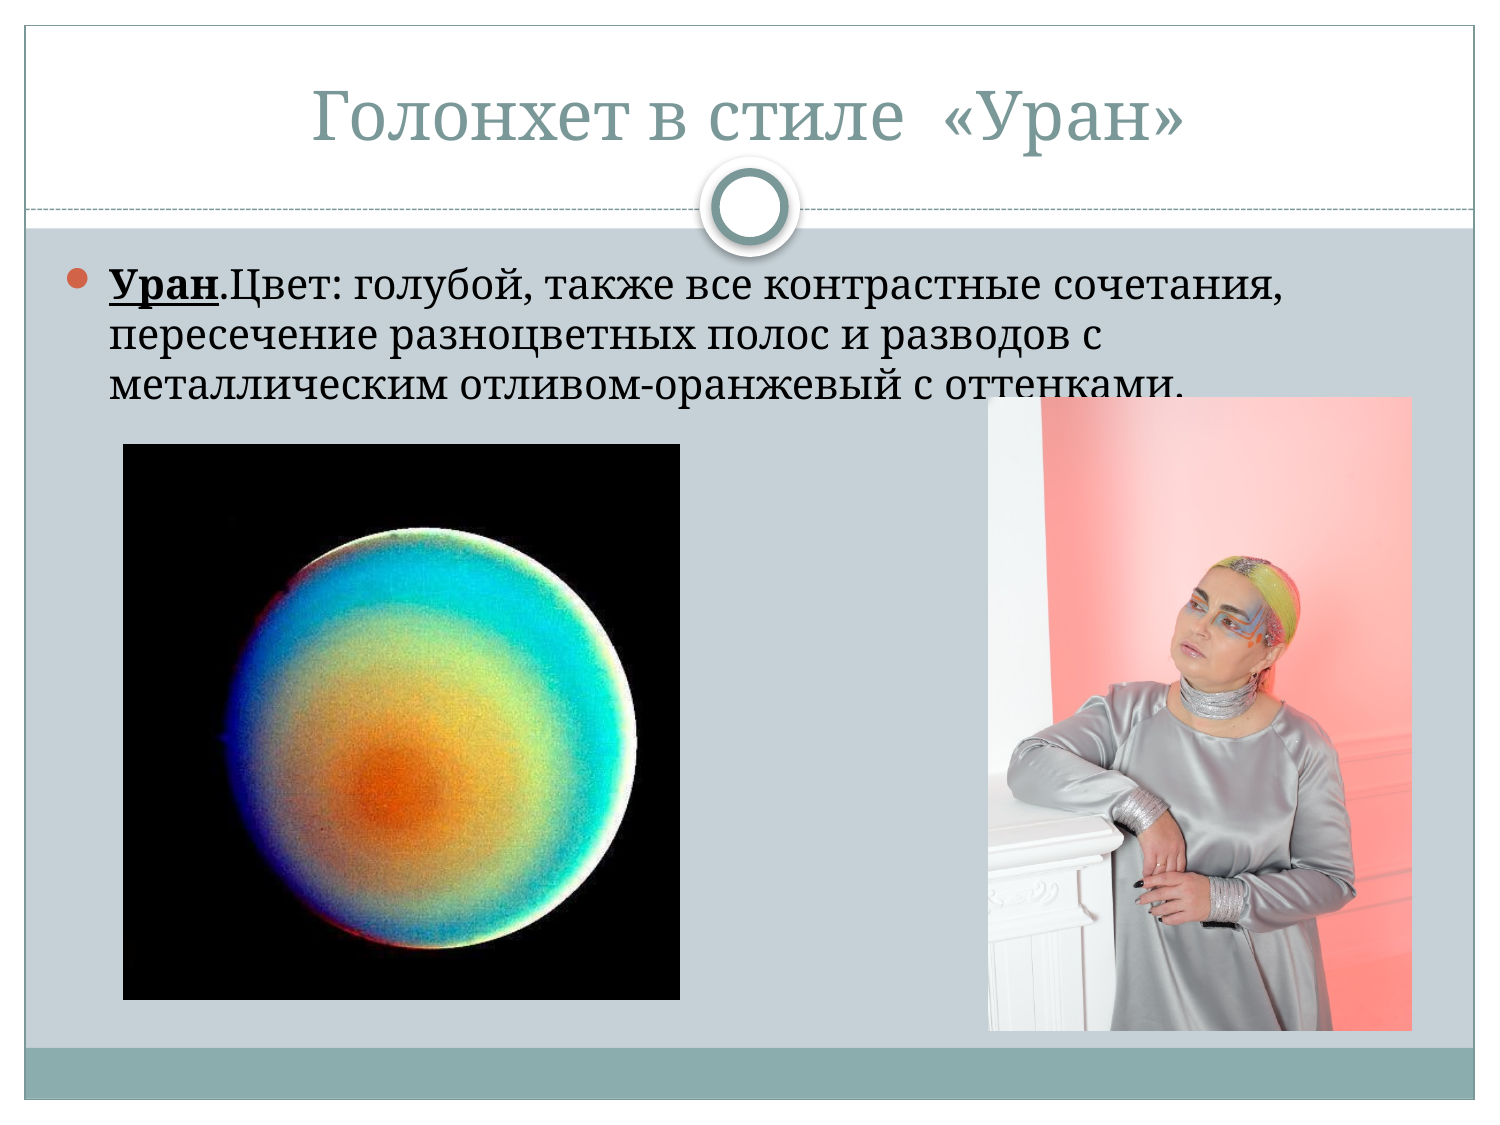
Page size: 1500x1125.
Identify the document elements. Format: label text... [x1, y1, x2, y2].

list Уран.Цвет: голубой, также все контрастные сочетания, пересечение разноцветных полос и разводов с металлическим отливом-оранжевый с оттенками. [49, 250, 1445, 1001]
picture [123, 444, 680, 1000]
title Голонхет в стиле «Уран» [49, 37, 1450, 162]
picture [988, 396, 1412, 1031]
